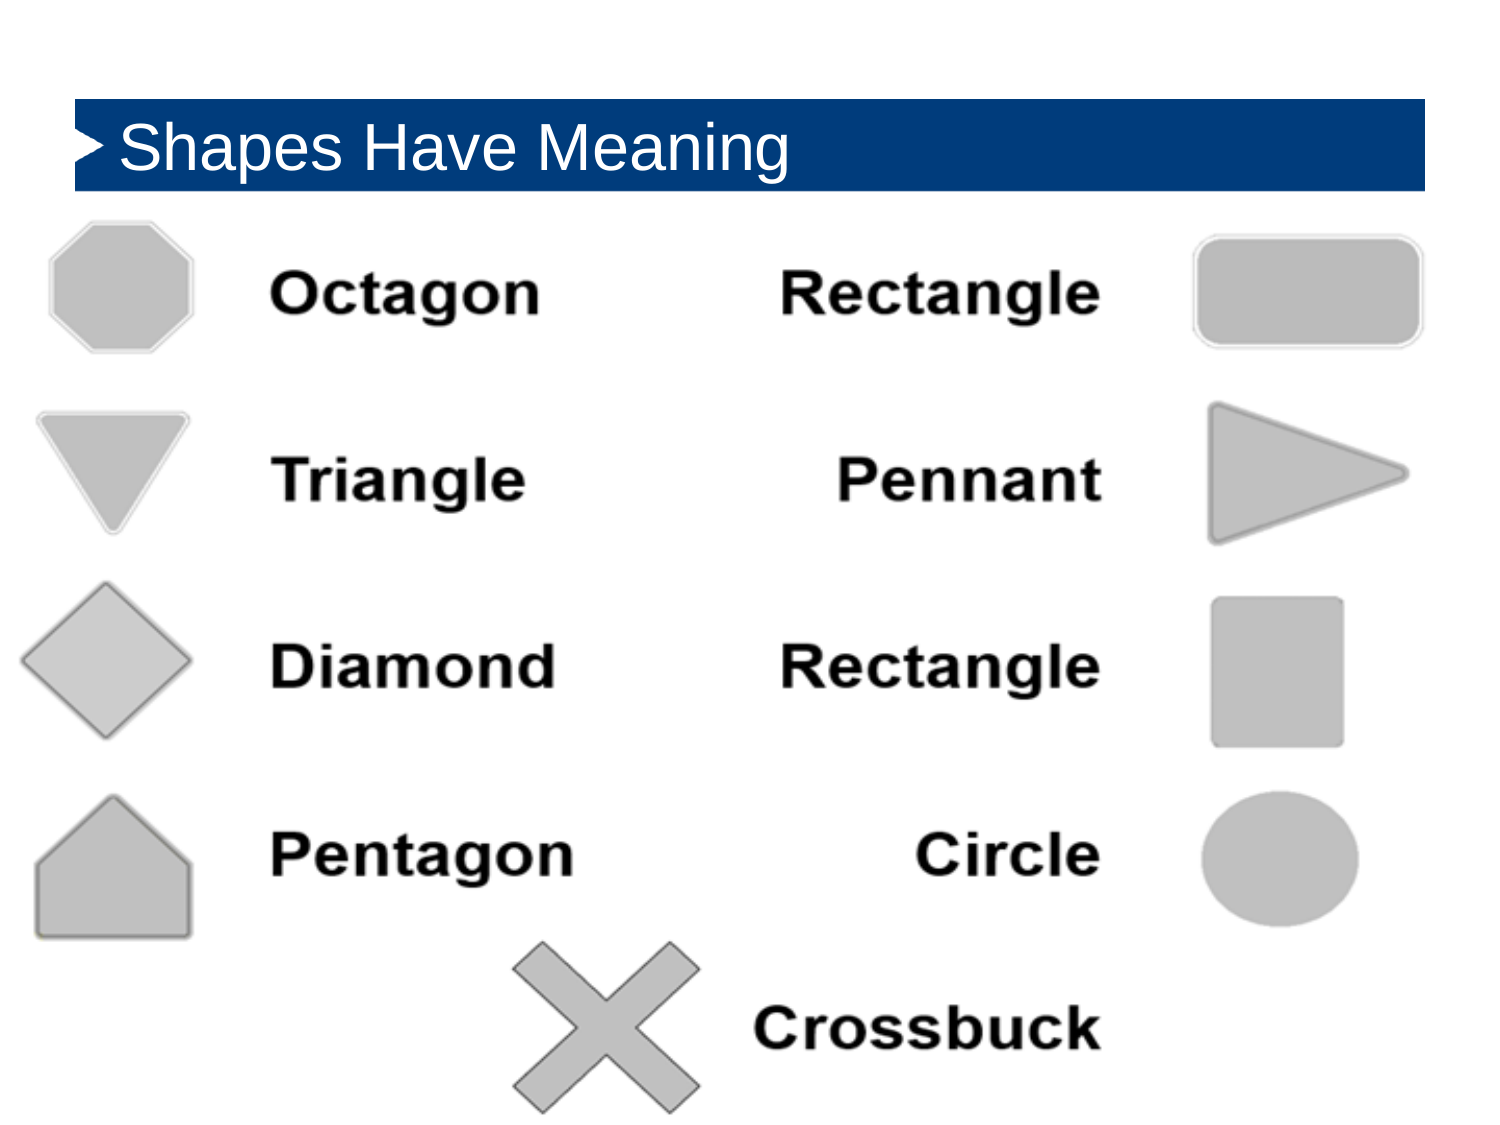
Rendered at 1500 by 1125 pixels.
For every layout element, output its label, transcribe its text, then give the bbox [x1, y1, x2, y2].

title Shapes Have Meaning [75, 50, 1425, 198]
picture [0, 199, 1476, 1125]
